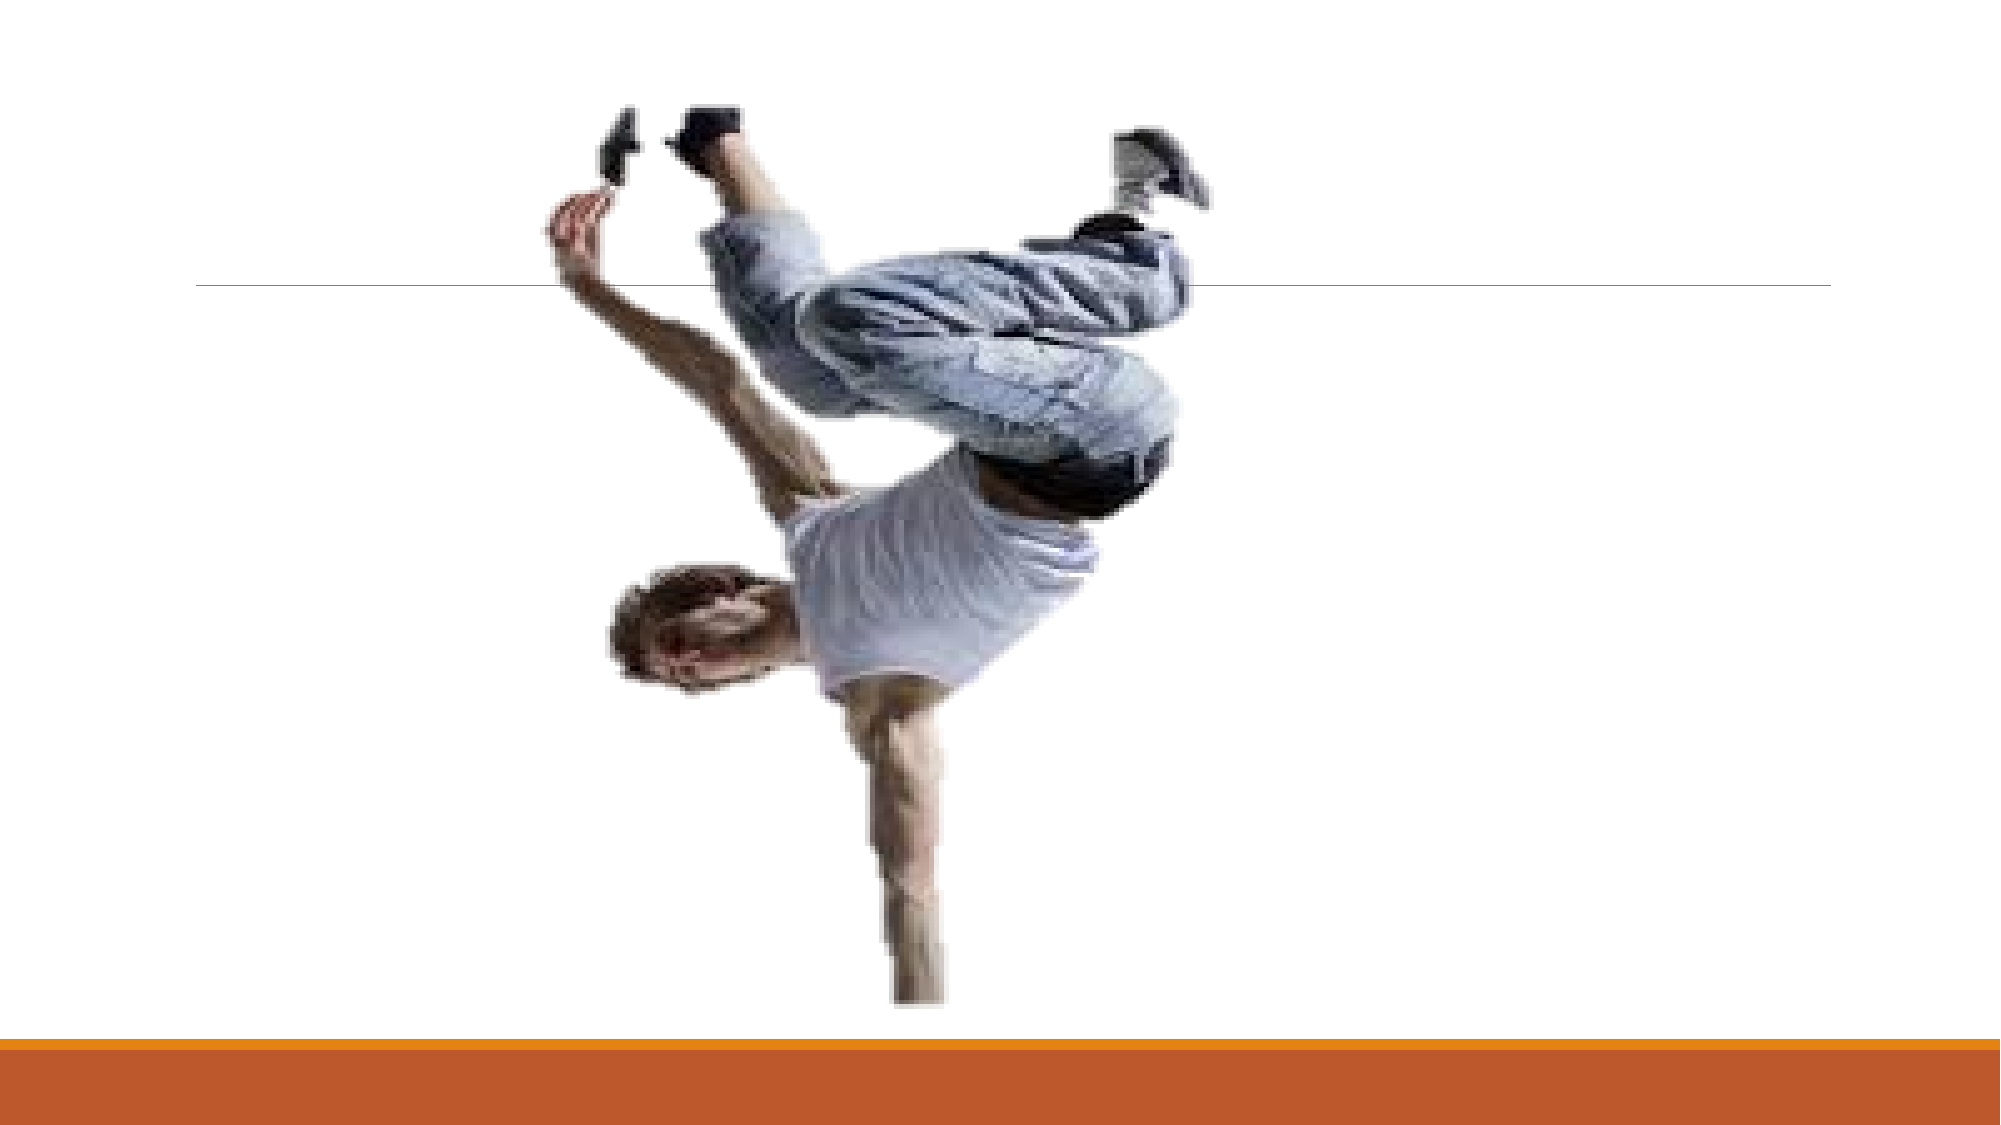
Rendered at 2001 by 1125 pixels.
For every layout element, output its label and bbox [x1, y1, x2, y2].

list [420, 0, 1335, 1120]
